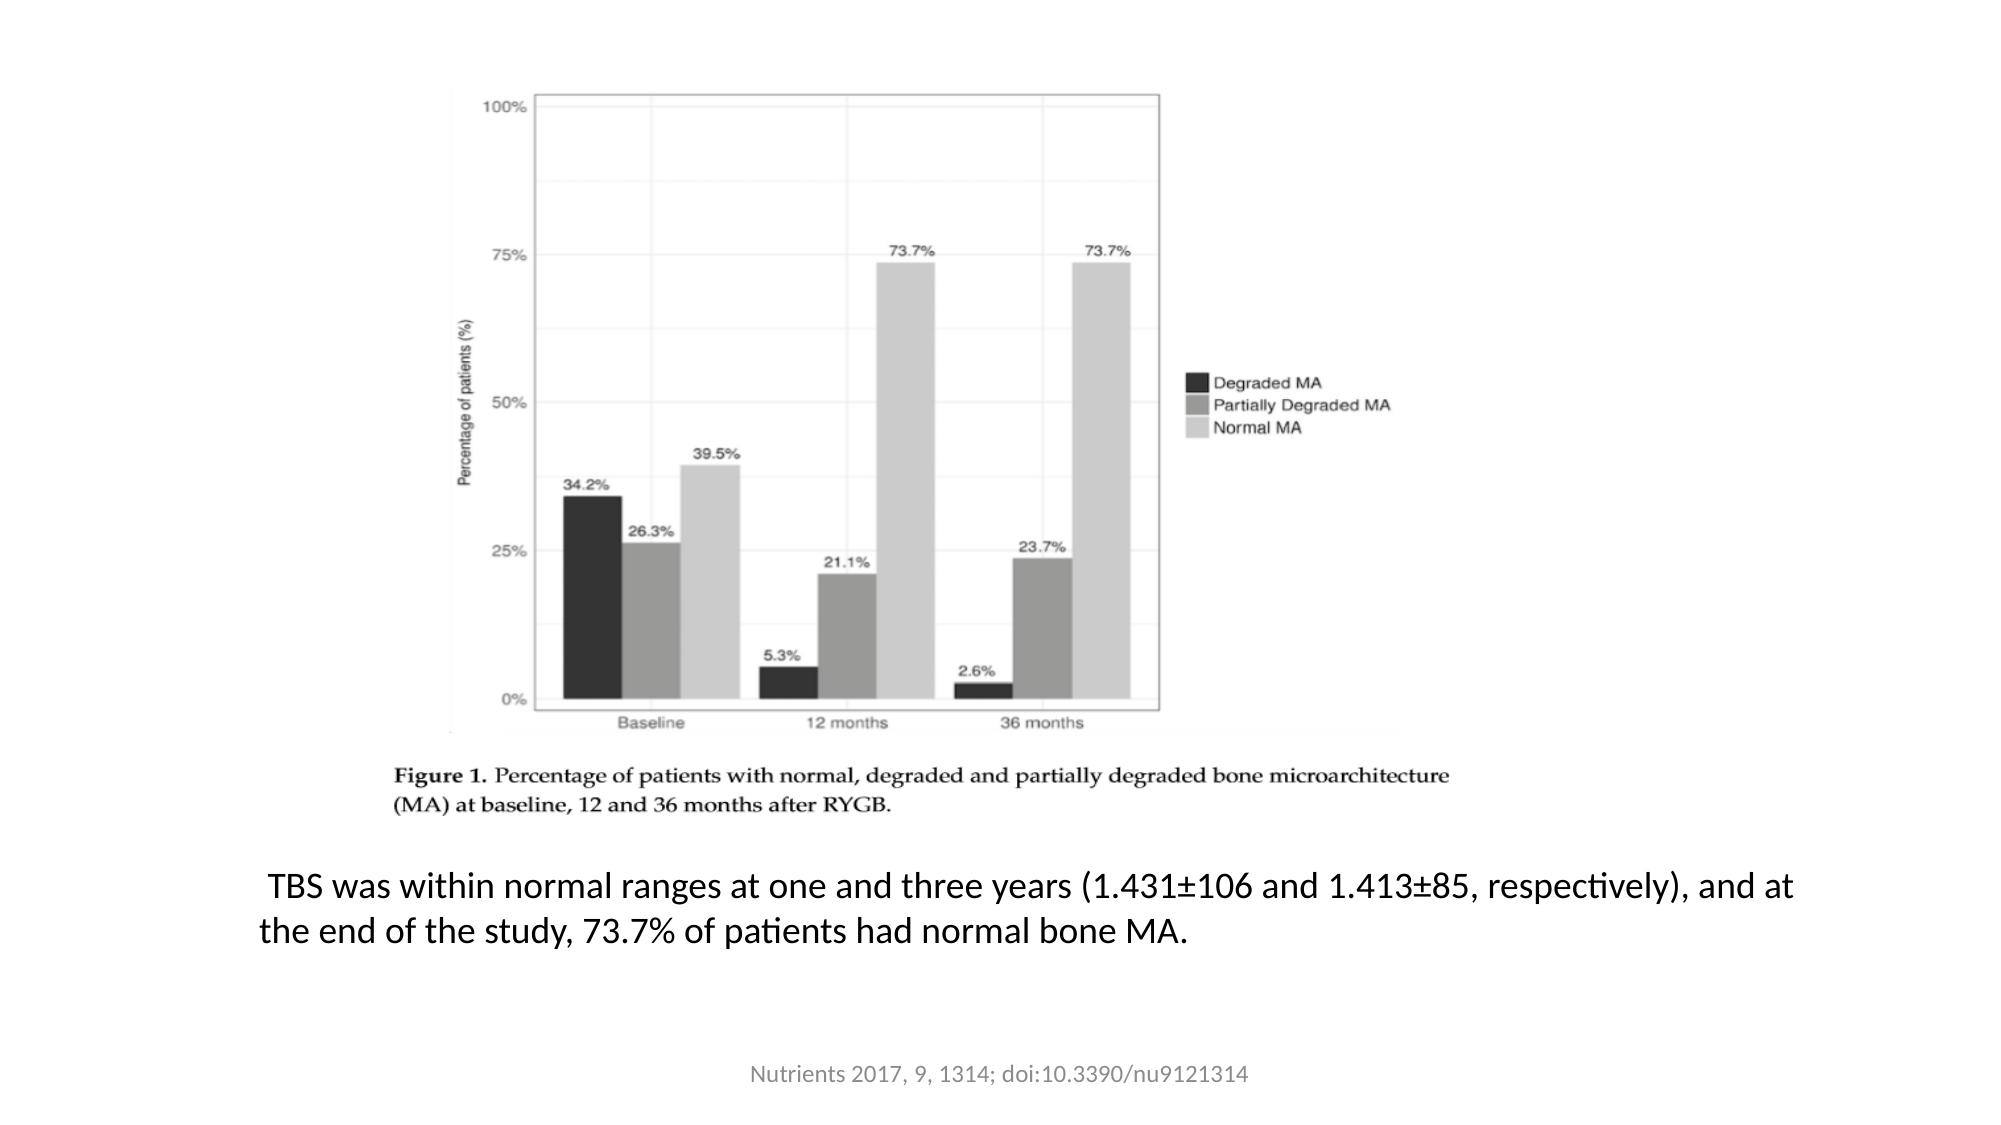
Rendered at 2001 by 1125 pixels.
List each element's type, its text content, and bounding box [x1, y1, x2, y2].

text_box TBS was within normal ranges at one and three years (1.431±106 and 1.413±85, respectively), and at the end of the study, 73.7% of patients had normal bone MA. [244, 853, 1863, 959]
footer Nutrients 2017, 9, 1314; doi:10.3390/nu9121314 [662, 1042, 1338, 1103]
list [312, 85, 1539, 840]
